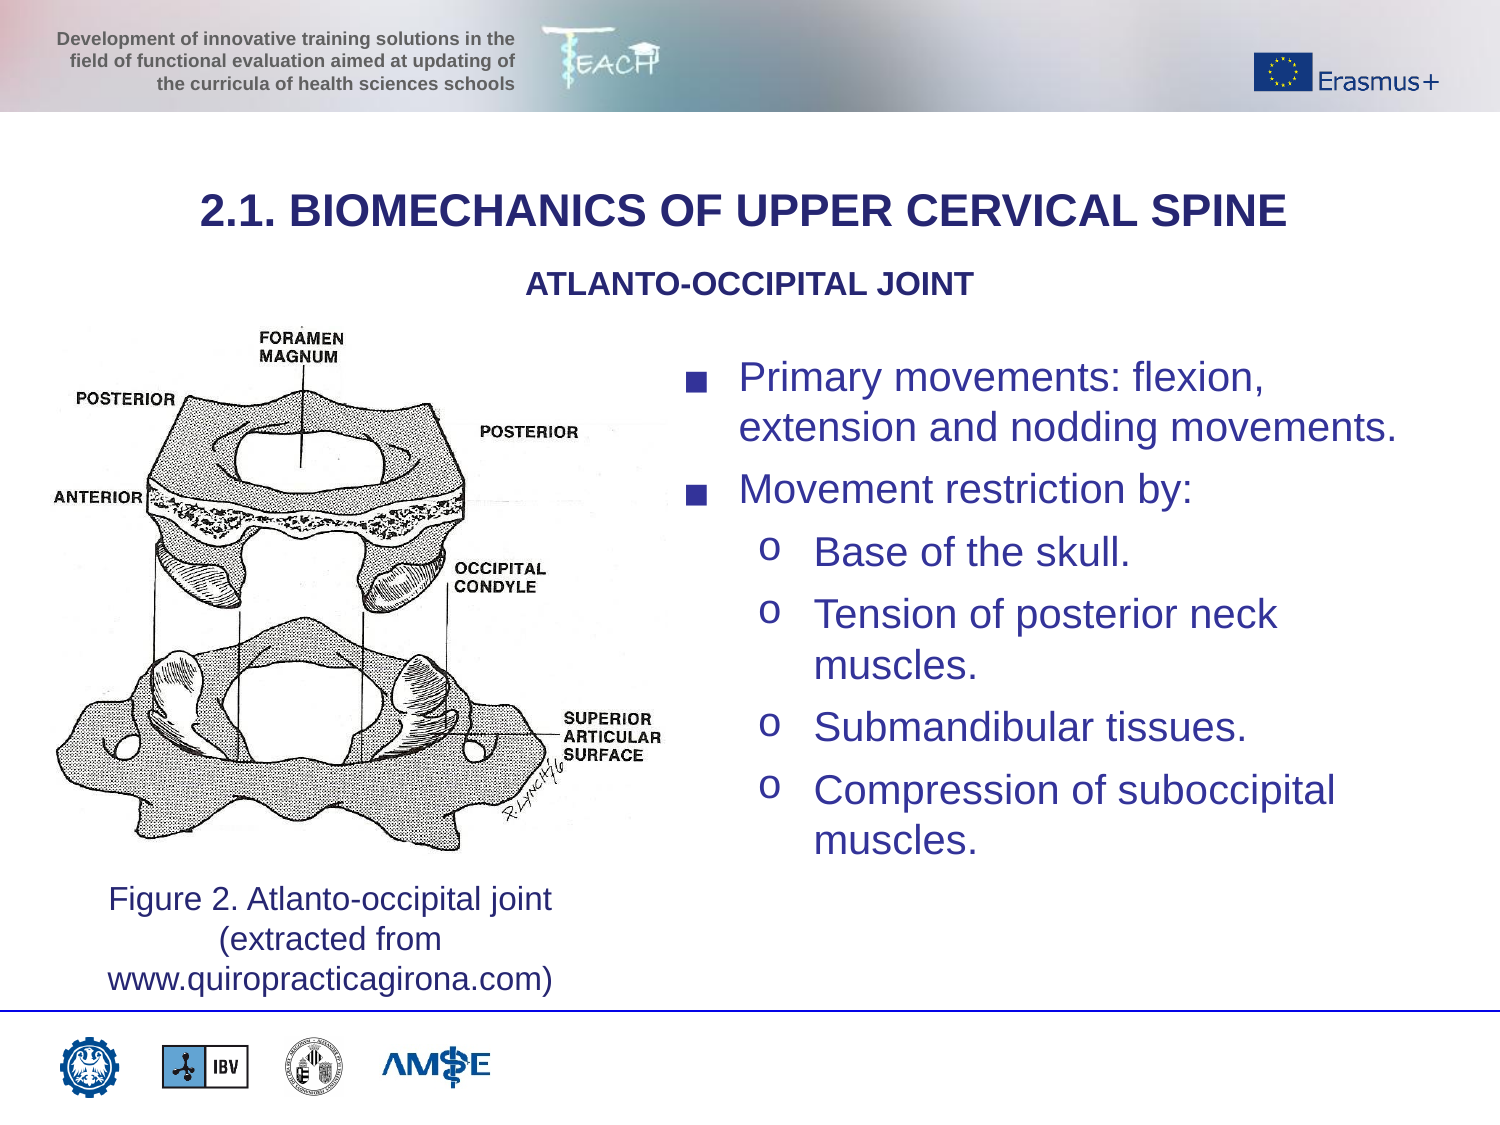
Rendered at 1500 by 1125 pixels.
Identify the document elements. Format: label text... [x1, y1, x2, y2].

text_box 2.1. BIOMECHANICS OF UPPER CERVICAL SPINE [100, 172, 1388, 243]
picture [284, 1036, 344, 1097]
picture [379, 1044, 491, 1089]
picture [161, 1044, 249, 1089]
text_box ATLANTO-OCCIPITAL JOINT [324, 254, 1176, 310]
text_box Figure 2. Atlanto-occipital joint (extracted from www.quiropracticagirona.com) [0, 869, 668, 1005]
picture [0, 1, 1500, 112]
text_box Primary movements: flexion, extension and nodding movements. Movement restriction by: Base of the skull. Tension of posterior neck muscles. Submandibular tissues. Compression of suboccipital muscles. [667, 342, 1447, 933]
picture [50, 326, 668, 856]
picture [53, 1035, 126, 1099]
